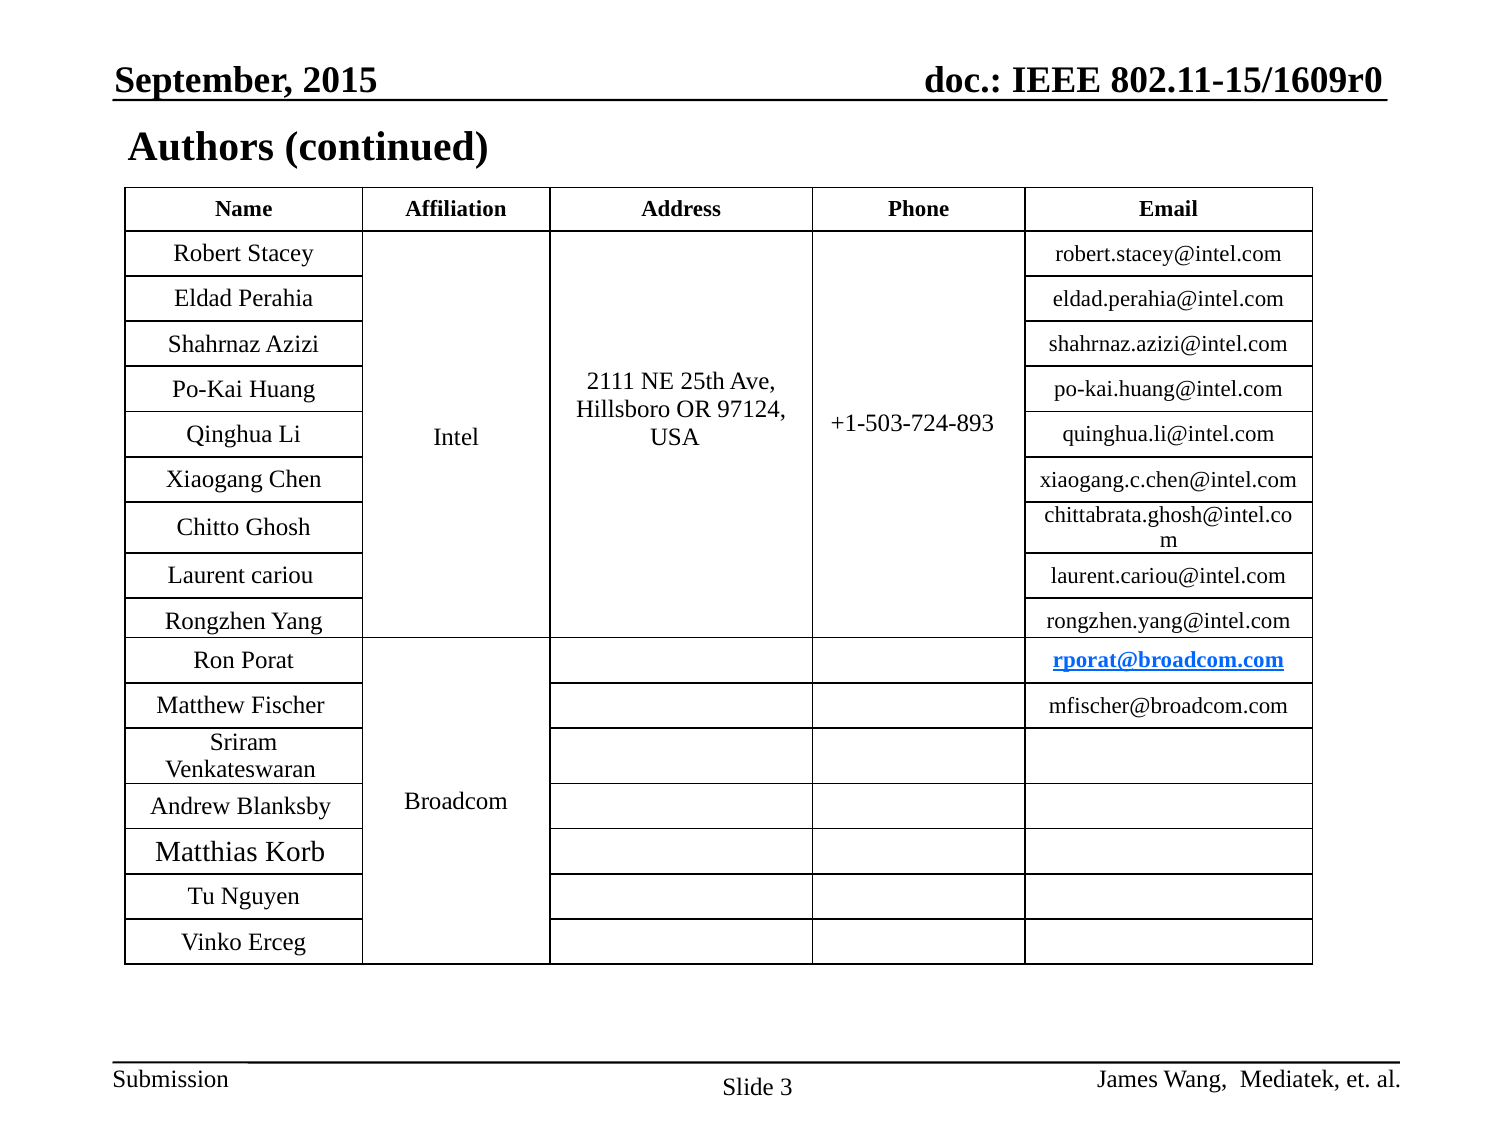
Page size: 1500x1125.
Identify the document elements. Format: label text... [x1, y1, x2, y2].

table_cell robert.stacey@intel.com [1026, 232, 1312, 275]
table_cell [551, 729, 812, 783]
table_cell laurent.cariou@intel.com [1026, 554, 1312, 597]
table_cell [813, 829, 1024, 873]
table_cell [1026, 920, 1312, 963]
table_header Affiliation [363, 188, 549, 230]
table_cell Andrew Blanksby [126, 784, 362, 828]
table_cell [551, 784, 812, 828]
table_cell [1026, 875, 1312, 918]
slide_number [114, 54, 381, 101]
table_cell [813, 920, 1024, 963]
table_header Name [126, 188, 362, 230]
table_cell [1026, 784, 1312, 828]
table_cell [813, 875, 1024, 918]
table_cell [813, 729, 1024, 783]
table_cell [551, 920, 812, 963]
table_header Phone [813, 188, 1024, 230]
table_cell Rongzhen Yang [126, 599, 362, 637]
table_cell Matthew Fischer [126, 684, 362, 727]
table_cell Matthias Korb [126, 829, 362, 873]
table_cell [813, 784, 1024, 828]
footer James Wang, Mediatek, et. al. [1092, 1061, 1402, 1093]
title Authors (continued) [112, 124, 1388, 163]
table_cell [1026, 729, 1312, 783]
table_header [813, 638, 1024, 682]
table_header rporat@broadcom.com [1026, 638, 1312, 682]
table_cell rongzhen.yang@intel.com [1026, 599, 1312, 637]
table_cell Qinghua Li [126, 412, 362, 456]
table_cell [551, 684, 812, 727]
table_cell Po-Kai Huang [126, 367, 362, 411]
table_header Ron Porat [126, 638, 362, 682]
table_cell Vinko Erceg [126, 920, 362, 963]
table_cell po-kai.huang@intel.com [1026, 367, 1312, 411]
table_cell Tu Nguyen [126, 875, 362, 918]
table_cell Shahrnaz Azizi [126, 322, 362, 365]
table_cell 2111 NE 25th Ave, Hillsboro OR 97124, USA [551, 232, 812, 637]
table_cell shahrnaz.azizi@intel.com [1026, 322, 1312, 365]
table_cell quinghua.li@intel.com [1026, 412, 1312, 456]
table_cell mfischer@broadcom.com [1026, 684, 1312, 727]
table_header [551, 638, 812, 682]
table_cell [551, 875, 812, 918]
table_cell Xiaogang Chen [126, 458, 362, 501]
table_cell +1-503-724-893 [813, 232, 1024, 637]
table_cell Chitto Ghosh [126, 503, 362, 552]
table_cell Intel [363, 232, 549, 637]
table_cell [1026, 829, 1312, 873]
table_cell xiaogang.c.chen@intel.com [1026, 458, 1312, 501]
table_cell [813, 684, 1024, 727]
table_cell [551, 829, 812, 873]
table_cell chittabrata.ghosh@intel.com [1026, 503, 1312, 552]
table_cell Eldad Perahia [126, 277, 362, 320]
table_cell eldad.perahia@intel.com [1026, 277, 1312, 320]
table_header Email [1026, 188, 1312, 230]
table_cell Sriram Venkateswaran [126, 729, 362, 783]
table_header Address [551, 188, 812, 230]
slide_number Slide 3 [713, 1069, 802, 1101]
table_header Broadcom [363, 638, 549, 963]
table_cell Laurent cariou [126, 554, 362, 597]
table_cell Robert Stacey [126, 232, 362, 275]
